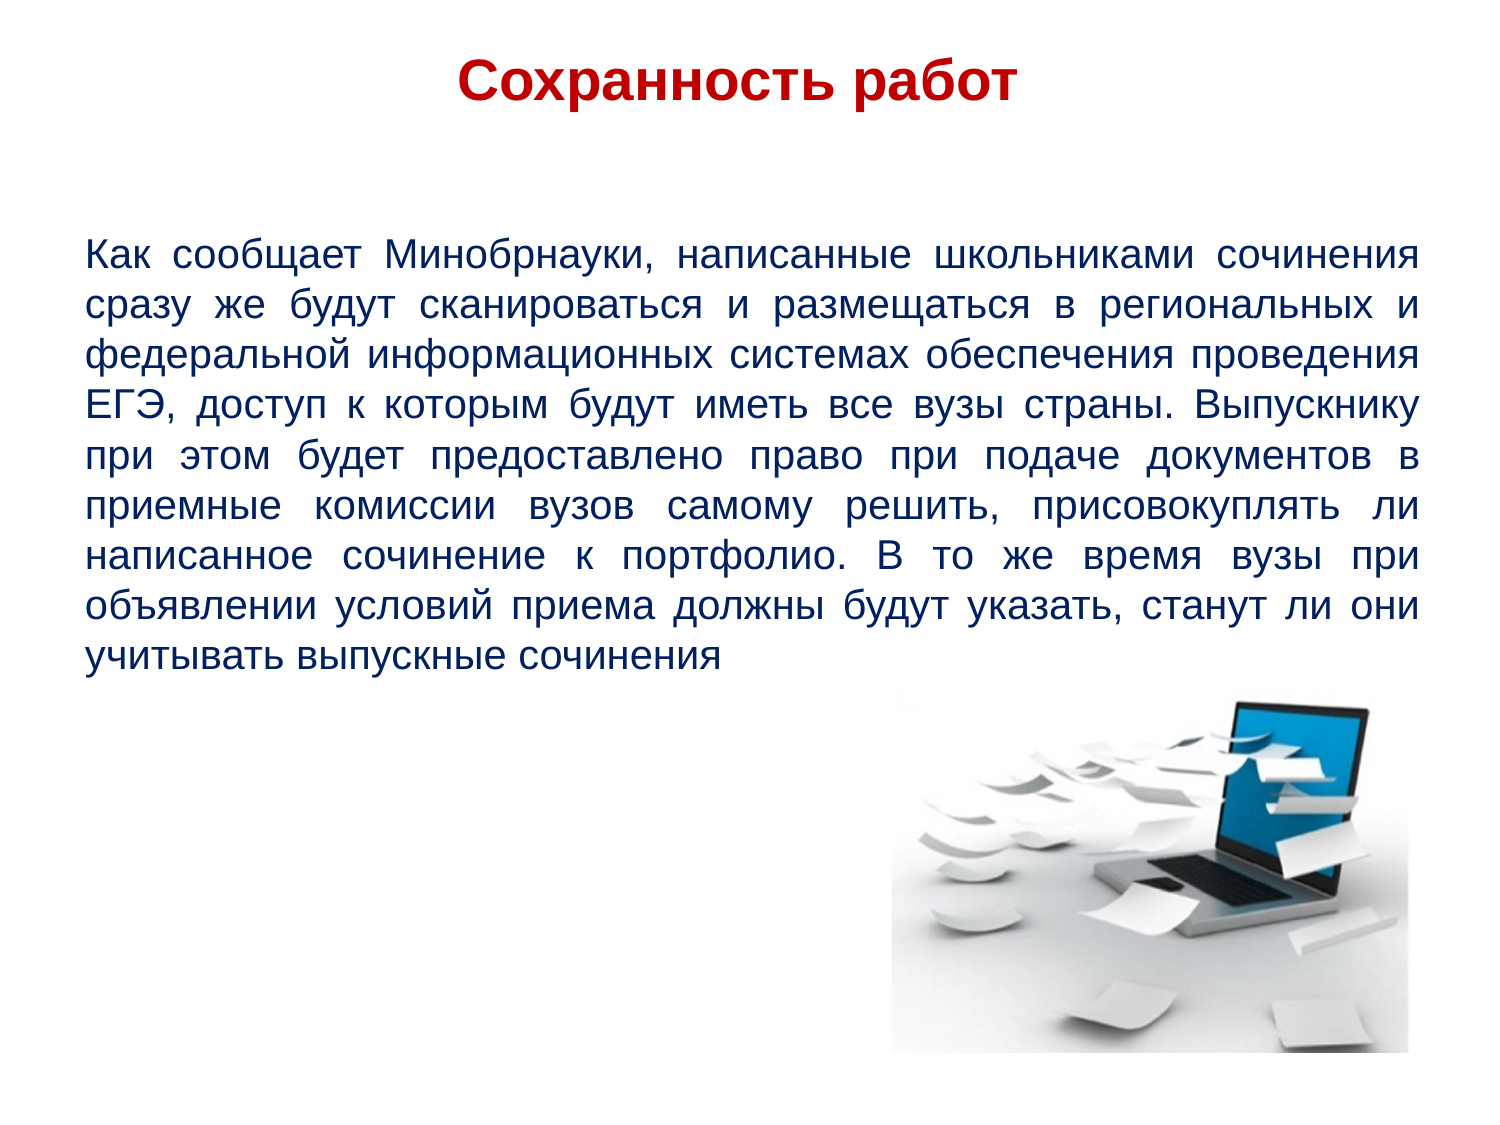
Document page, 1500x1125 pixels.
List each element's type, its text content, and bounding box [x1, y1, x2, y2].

picture [891, 689, 1415, 1053]
text_box Как сообщает Минобрнауки, написанные школьниками сочинения сразу же будут сканироваться и размещаться в региональных и федеральной информационных системах обеспечения проведения ЕГЭ, доступ к которым будут иметь все вузы страны. Выпускнику при этом будет предоставлено право при подаче документов в приемные комиссии вузов самому решить, присовокуплять ли написанное сочинение к портфолио. В то же время вузы при объявлении условий приема должны будут указать, станут ли они учитывать выпускные сочинения [70, 219, 1435, 685]
text_box Сохранность работ [117, 35, 1360, 120]
